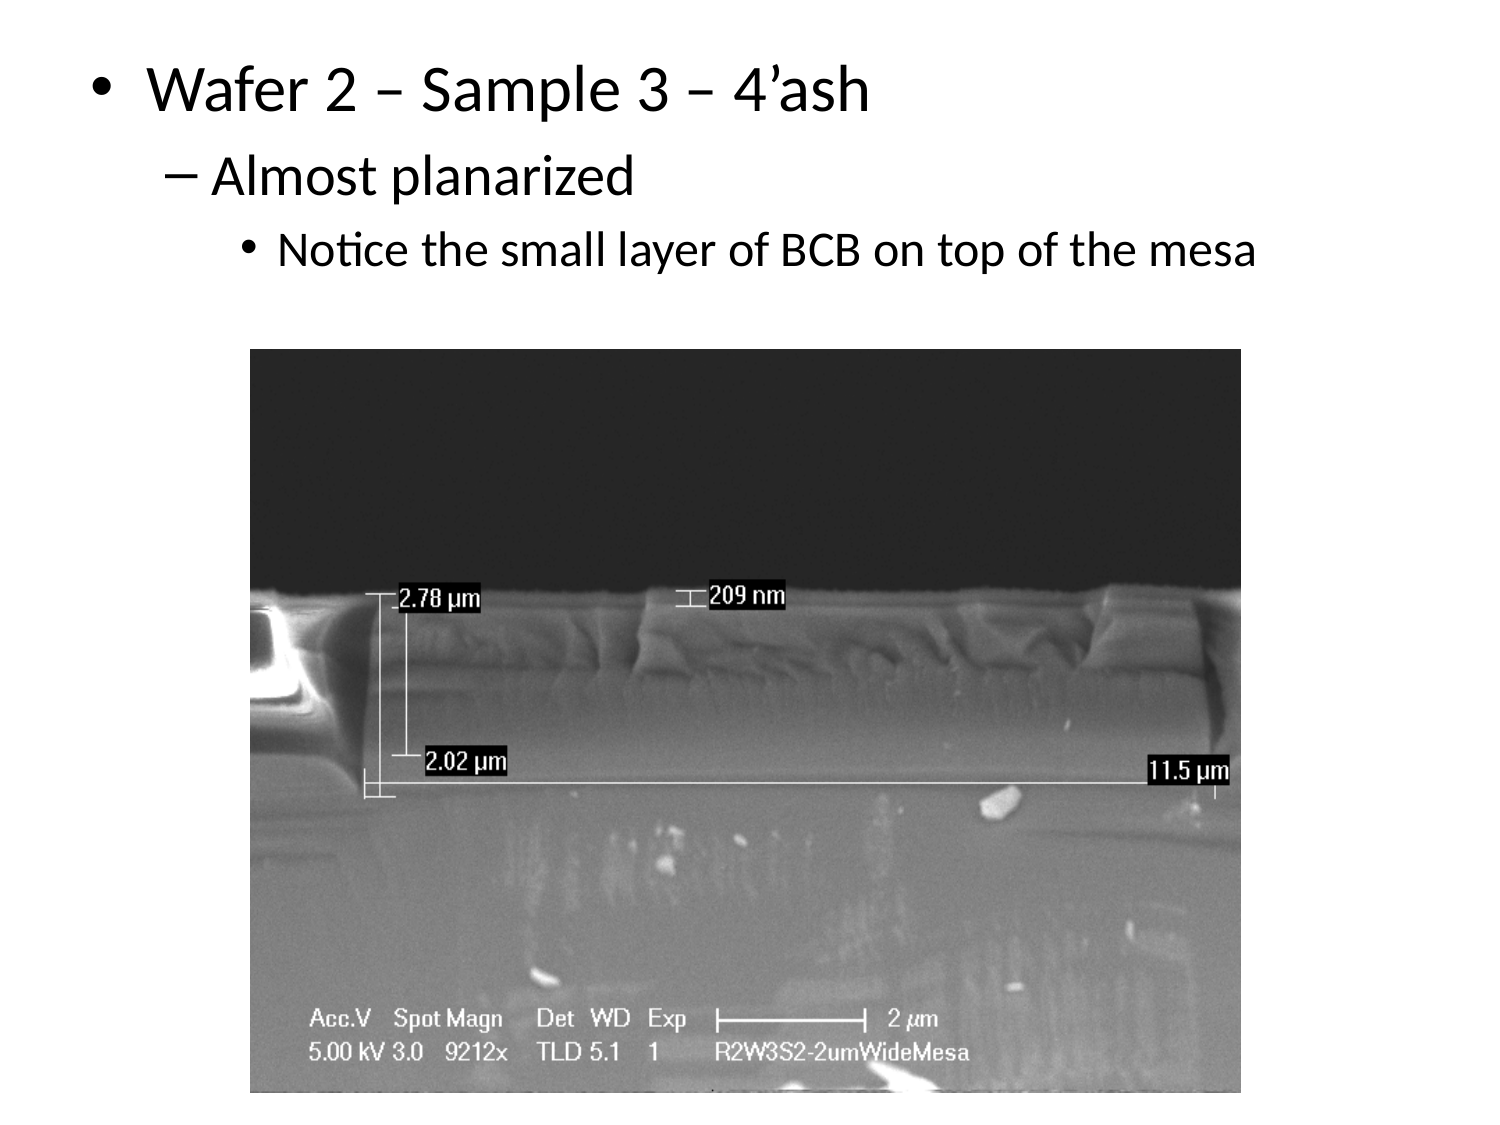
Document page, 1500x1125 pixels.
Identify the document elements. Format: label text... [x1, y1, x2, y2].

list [249, 349, 1241, 1093]
list Wafer 2 – Sample 3 – 4’ash Almost planarized Notice the small layer of BCB on top of the mesa [75, 37, 1425, 780]
